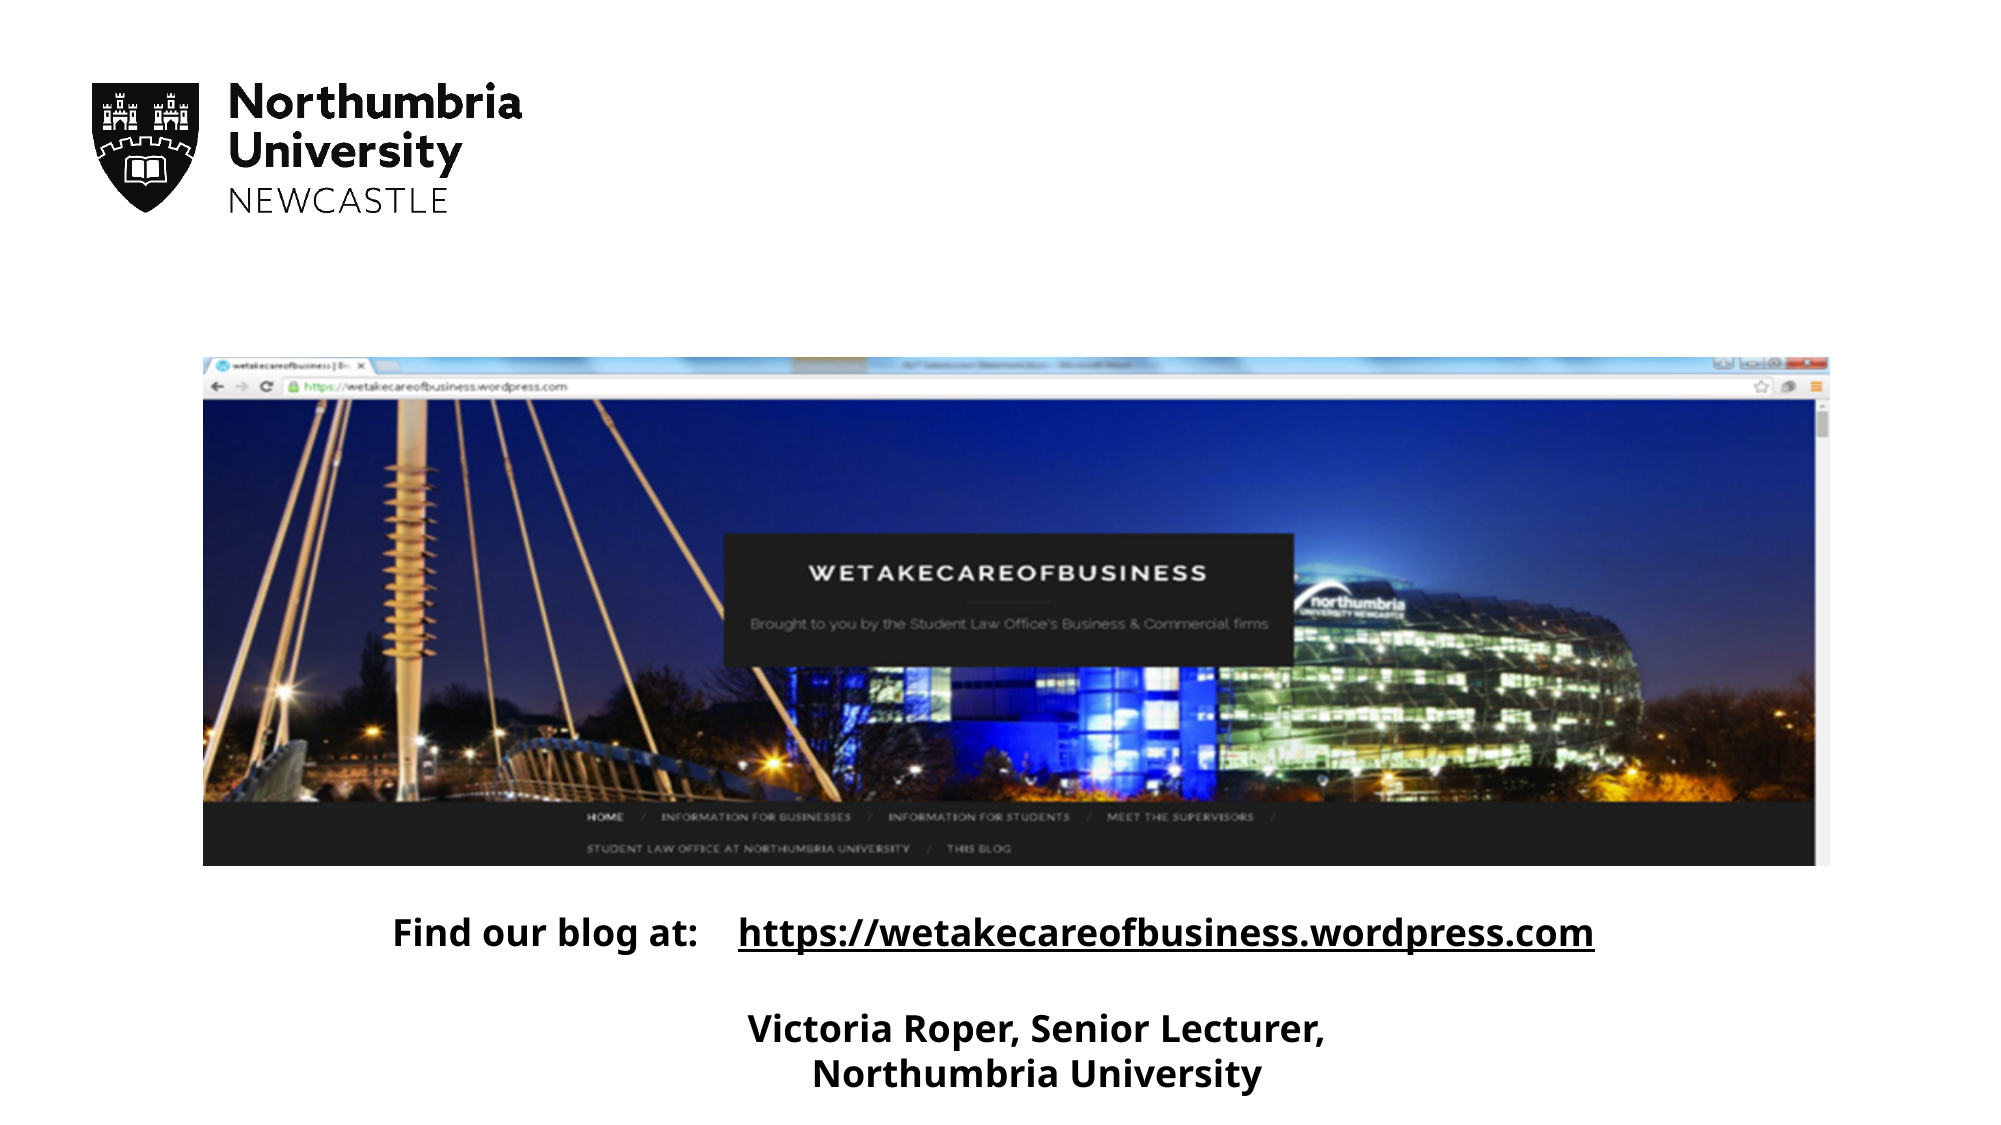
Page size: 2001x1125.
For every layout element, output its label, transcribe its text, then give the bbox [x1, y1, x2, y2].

text_box Find our blog at: https://wetakecareofbusiness.wordpress.com [373, 901, 1614, 1007]
text_box Victoria Roper, Senior Lecturer, Northumbria University [706, 1007, 1368, 1103]
title Using Blogs in Legal Education – A Case Study Analysis [74, 192, 2000, 522]
picture [203, 357, 1830, 866]
picture [92, 82, 522, 192]
